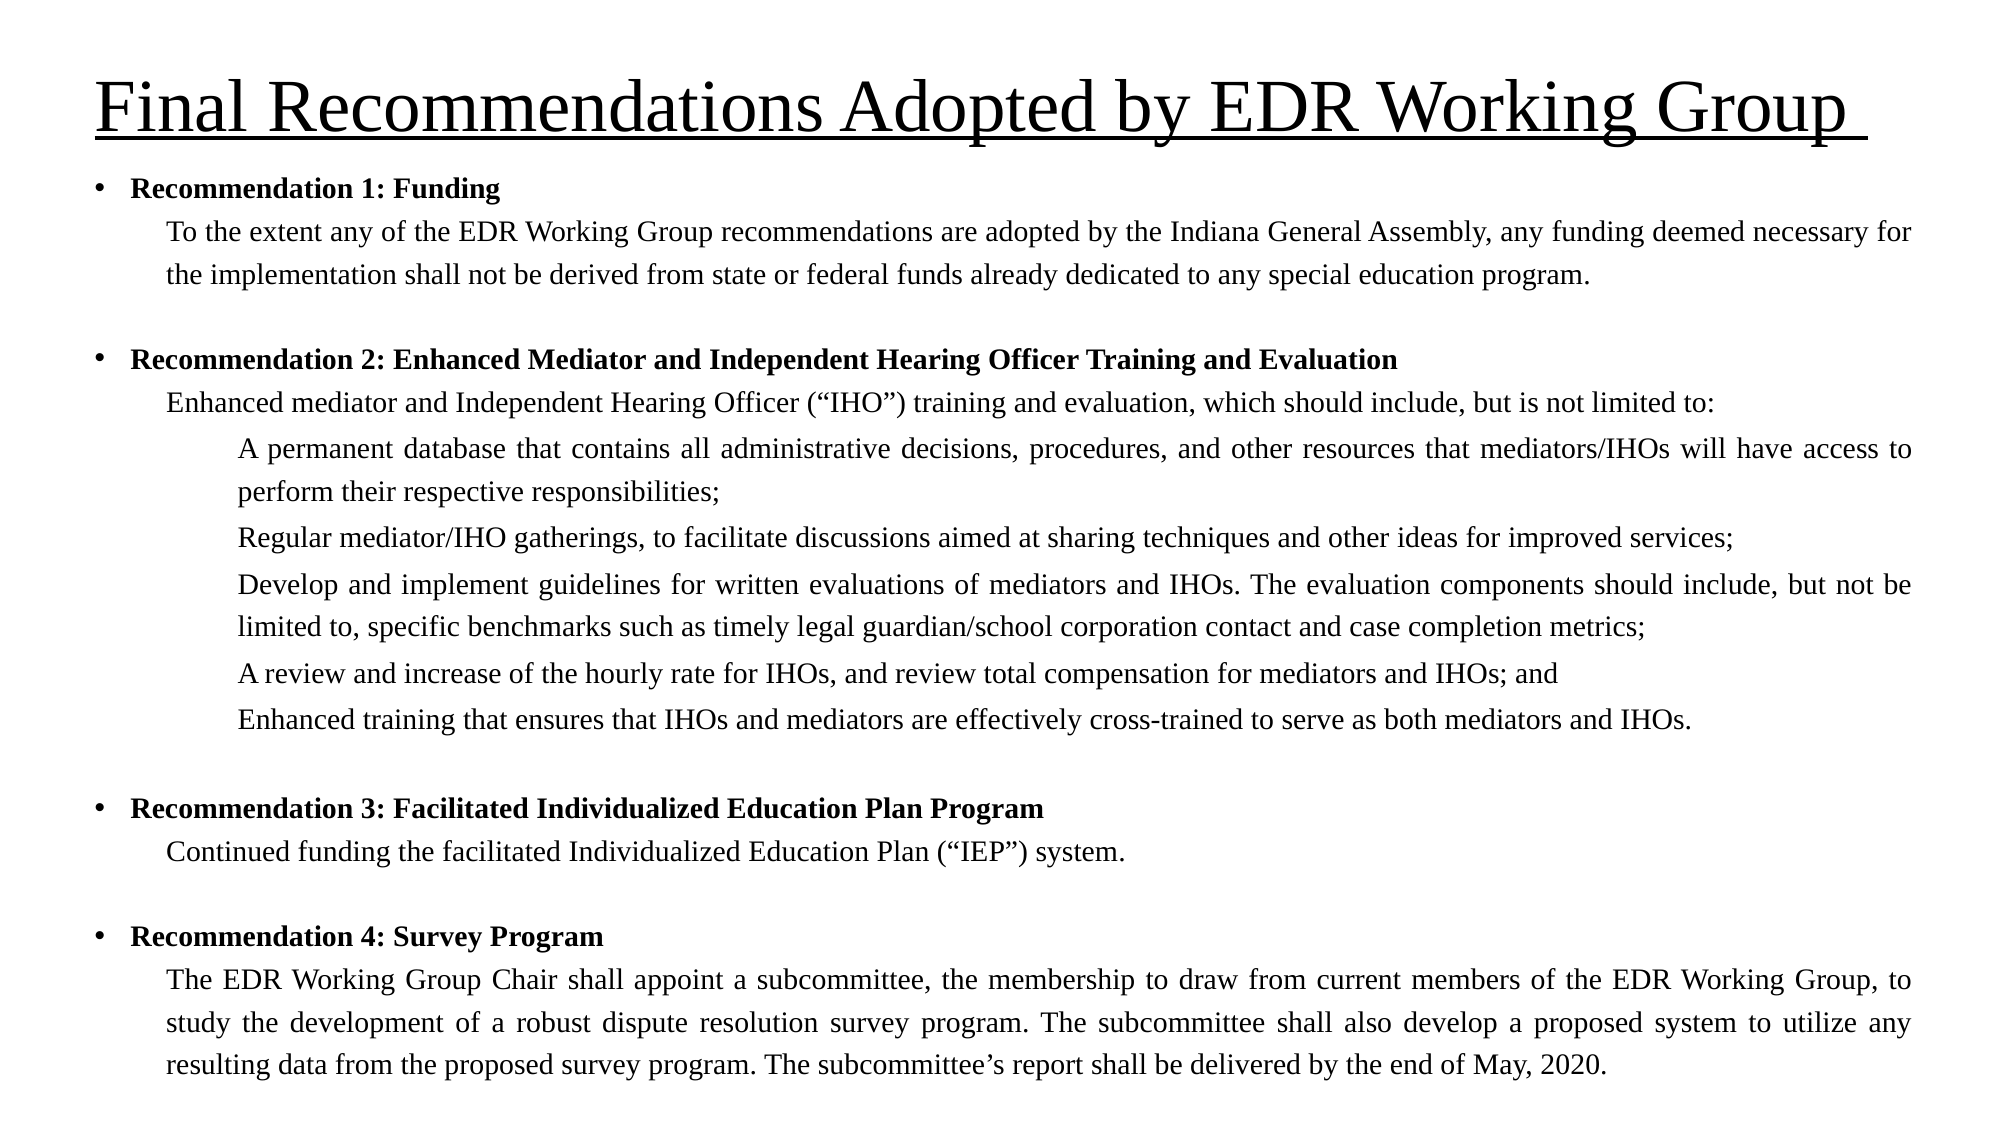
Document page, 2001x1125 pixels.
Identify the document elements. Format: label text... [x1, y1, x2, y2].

list Recommendation 1: Funding To the extent any of the EDR Working Group recommendations are adopted by the Indiana General Assembly, any funding deemed necessary for the implementation shall not be derived from state or federal funds already dedicated to any special education program. Recommendation 2: Enhanced Mediator and Independent Hearing Officer Training and Evaluation Enhanced mediator and Independent Hearing Officer (“IHO”) training and evaluation, which should include, but is not limited to: A permanent database that contains all administrative decisions, procedures, and other resources that mediators/IHOs will have access to perform their respective responsibilities; Regular mediator/IHO gatherings, to facilitate discussions aimed at sharing techniques and other ideas for improved services; Develop and implement guidelines for written evaluations of mediators and IHOs. The evaluation components should include, but not be limited to, specific benchmarks such as timely legal guardian/school corporation contact and case completion metrics; A review and increase of the hourly rate for IHOs, and review total compensation for mediators and IHOs; and Enhanced training that ensures that IHOs and mediators are effectively cross-trained to serve as both mediators and IHOs. Recommendation 3: Facilitated Individualized Education Plan Program Continued funding the facilitated Individualized Education Plan (“IEP”) system. Recommendation 4: Survey Program The EDR Working Group Chair shall appoint a subcommittee, the membership to draw from current members of the EDR Working Group, to study the development of a robust dispute resolution survey program. The subcommittee shall also develop a proposed system to utilize any resulting data from the proposed survey program. The subcommittee’s report shall be delivered by the end of May, 2020. [79, 154, 1932, 1102]
title Final Recommendations Adopted by EDR Working Group [79, 59, 1932, 154]
